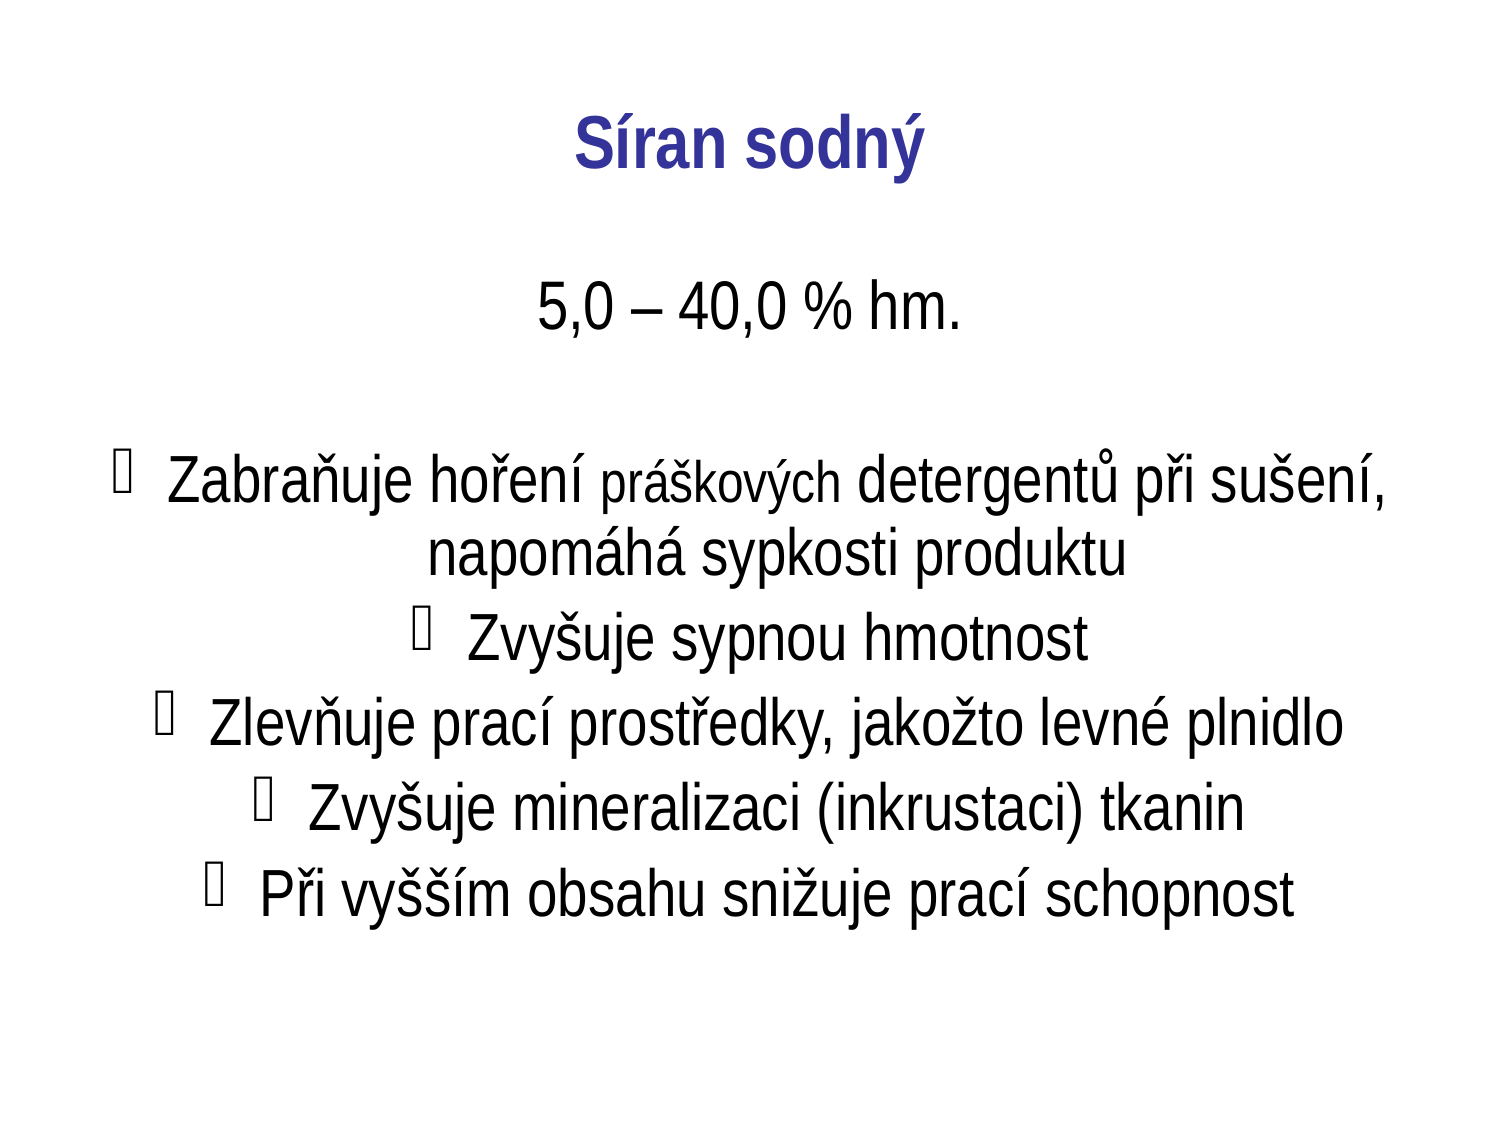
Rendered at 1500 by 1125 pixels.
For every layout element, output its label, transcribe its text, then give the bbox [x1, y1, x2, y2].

title Síran sodný [75, 45, 1425, 233]
list 5,0 – 40,0 % hm. Zabraňuje hoření práškových detergentů při sušení, napomáhá sypkosti produktu Zvyšuje sypnou hmotnost Zlevňuje prací prostředky, jakožto levné plnidlo Zvyšuje mineralizaci (inkrustaci) tkanin Při vyšším obsahu snižuje prací schopnost [75, 262, 1425, 1005]
